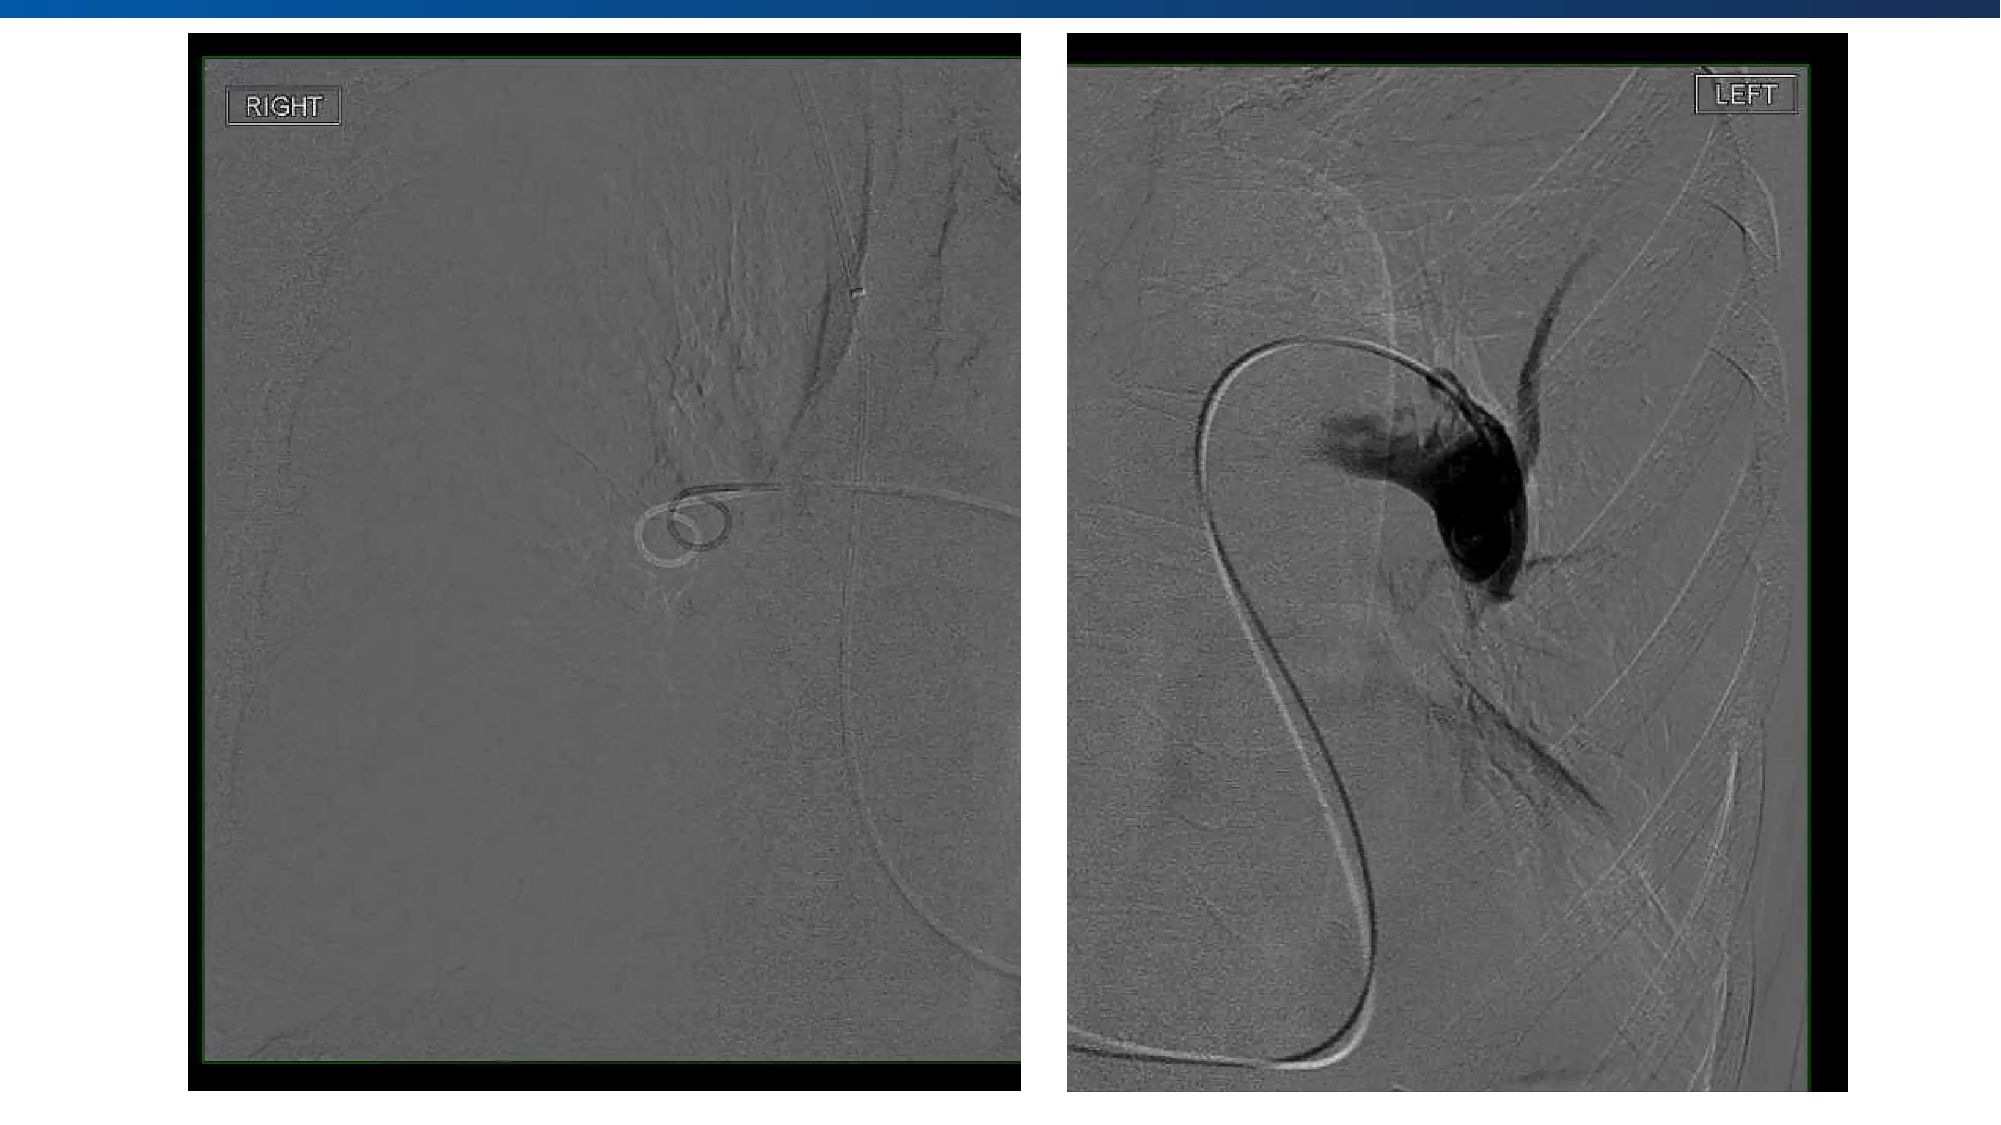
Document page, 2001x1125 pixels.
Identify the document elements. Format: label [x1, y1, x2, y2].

text_box [1066, 32, 1849, 1092]
text_box [187, 32, 1022, 1091]
